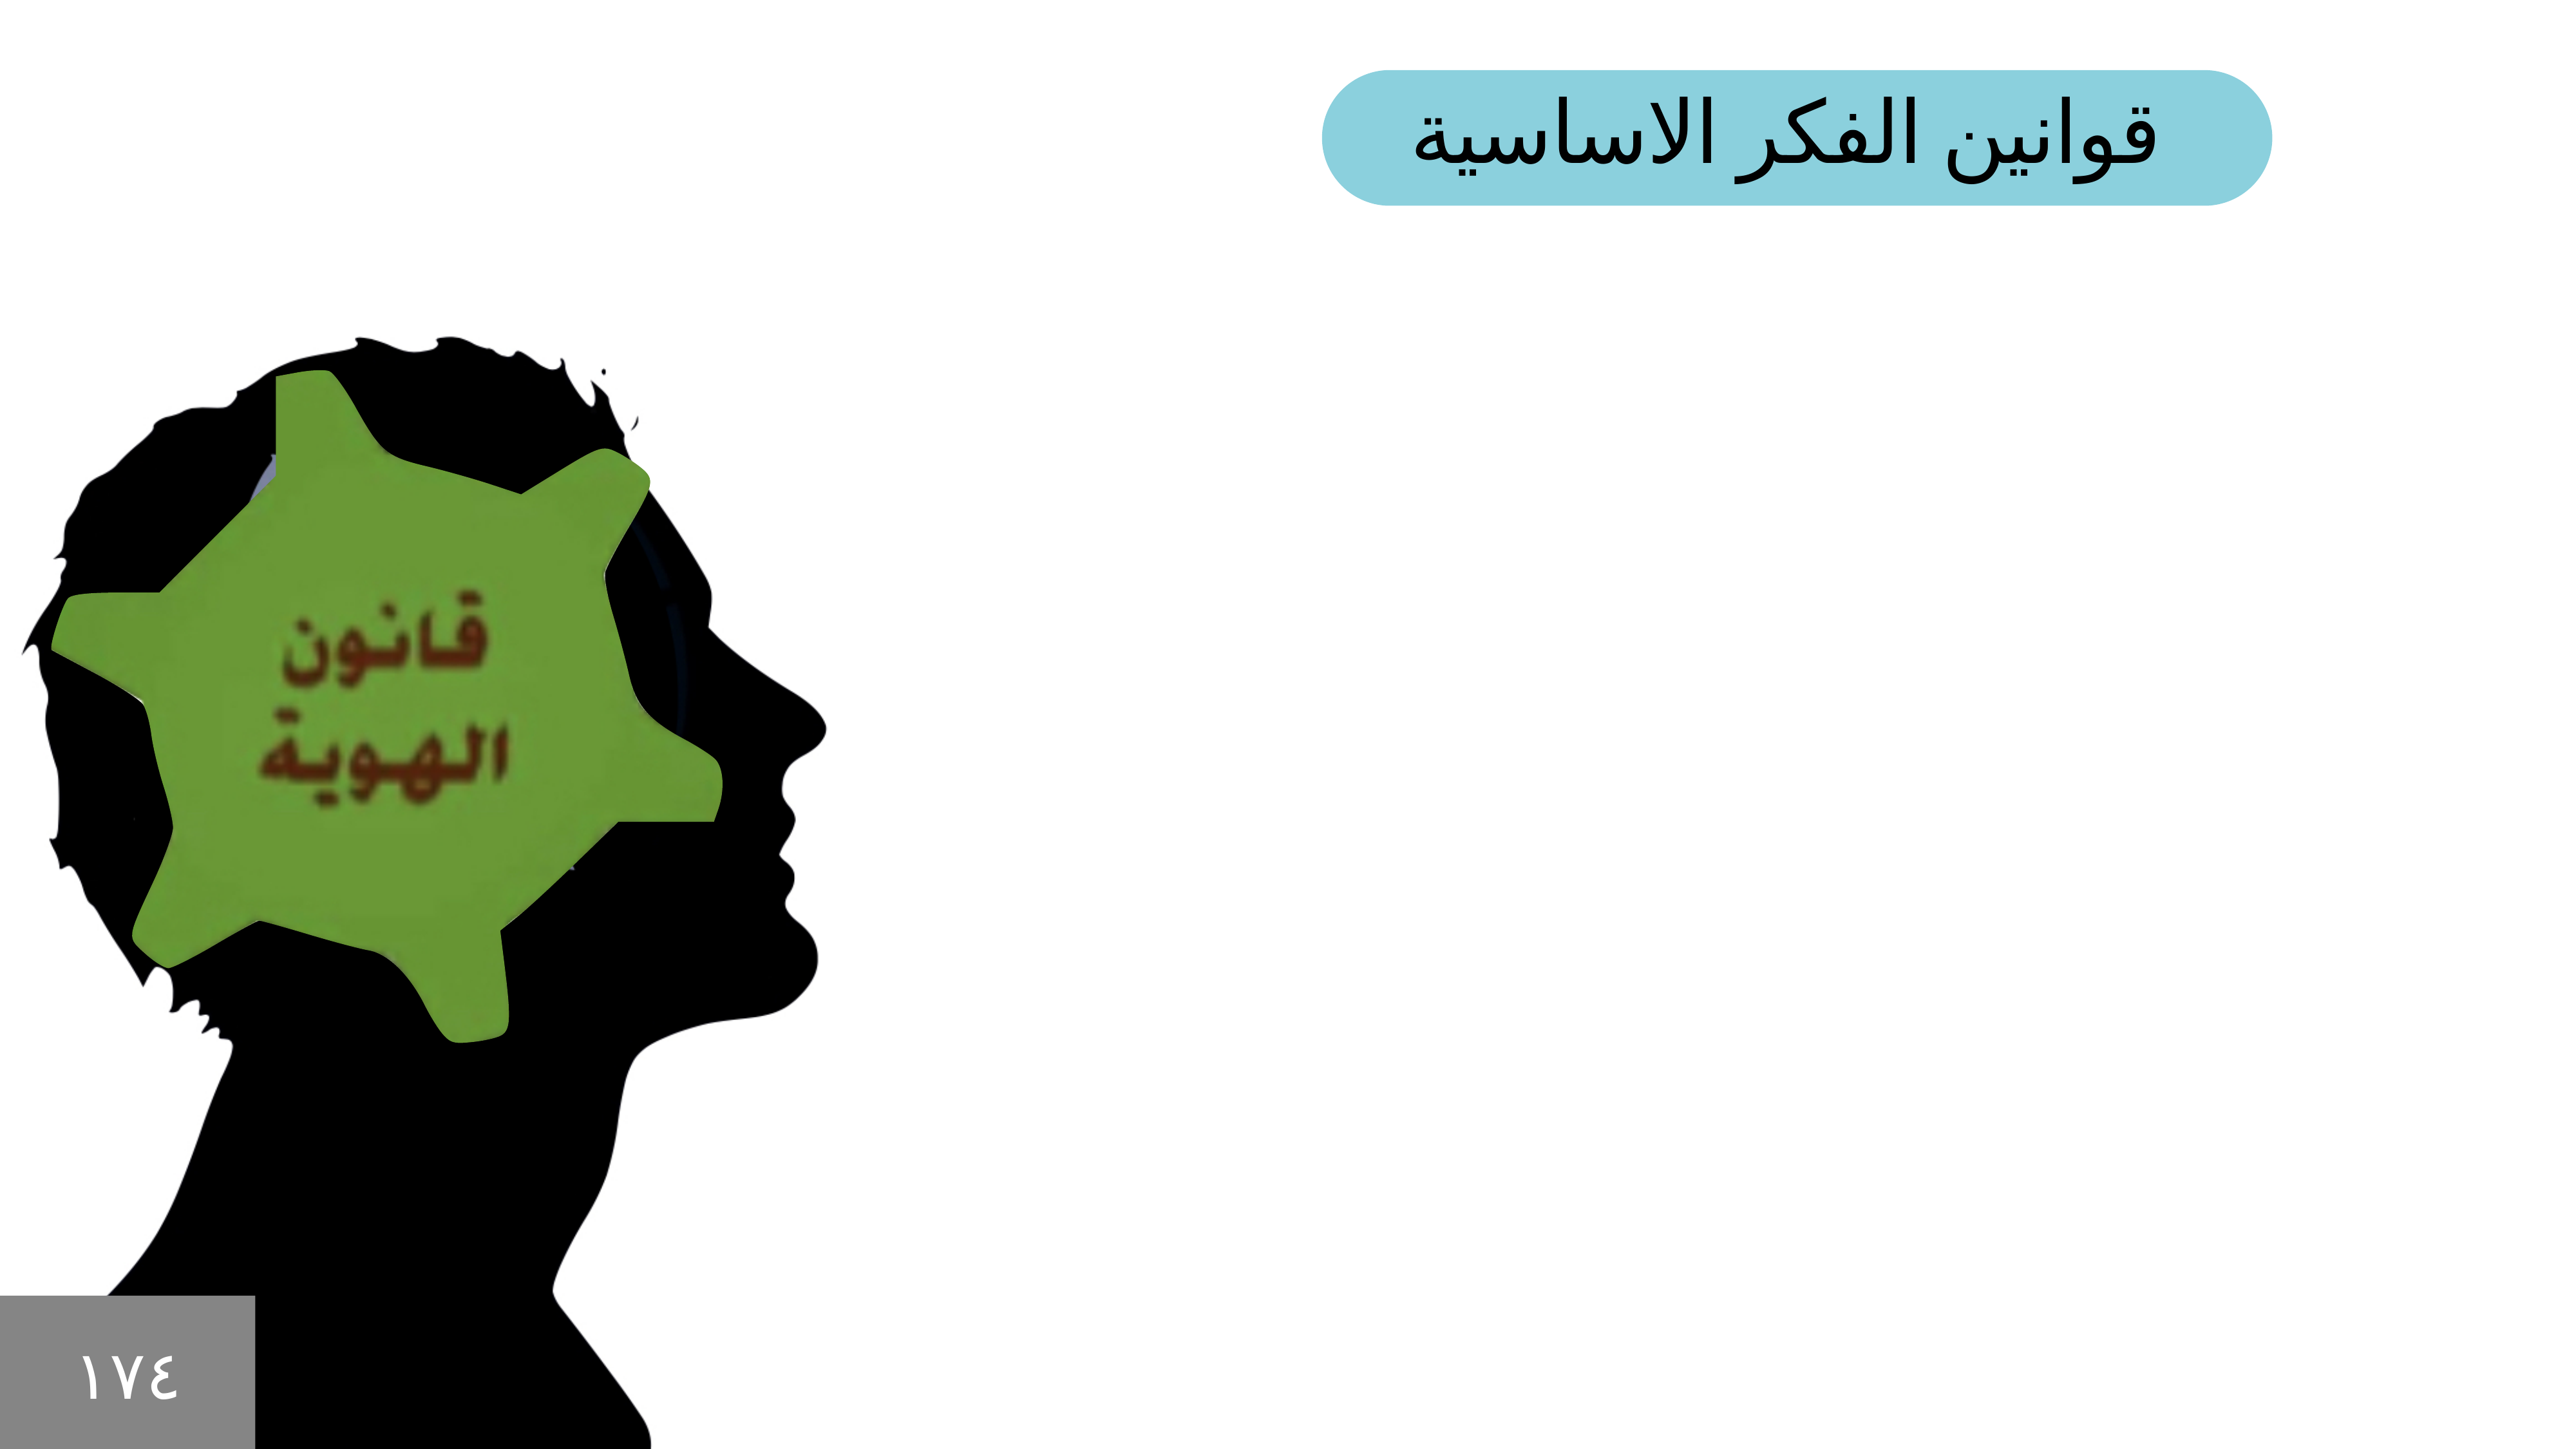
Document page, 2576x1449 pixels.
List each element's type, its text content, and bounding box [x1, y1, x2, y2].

picture [0, 287, 932, 1449]
text_box قوانين الفكر الاساسية [1321, 70, 2273, 206]
